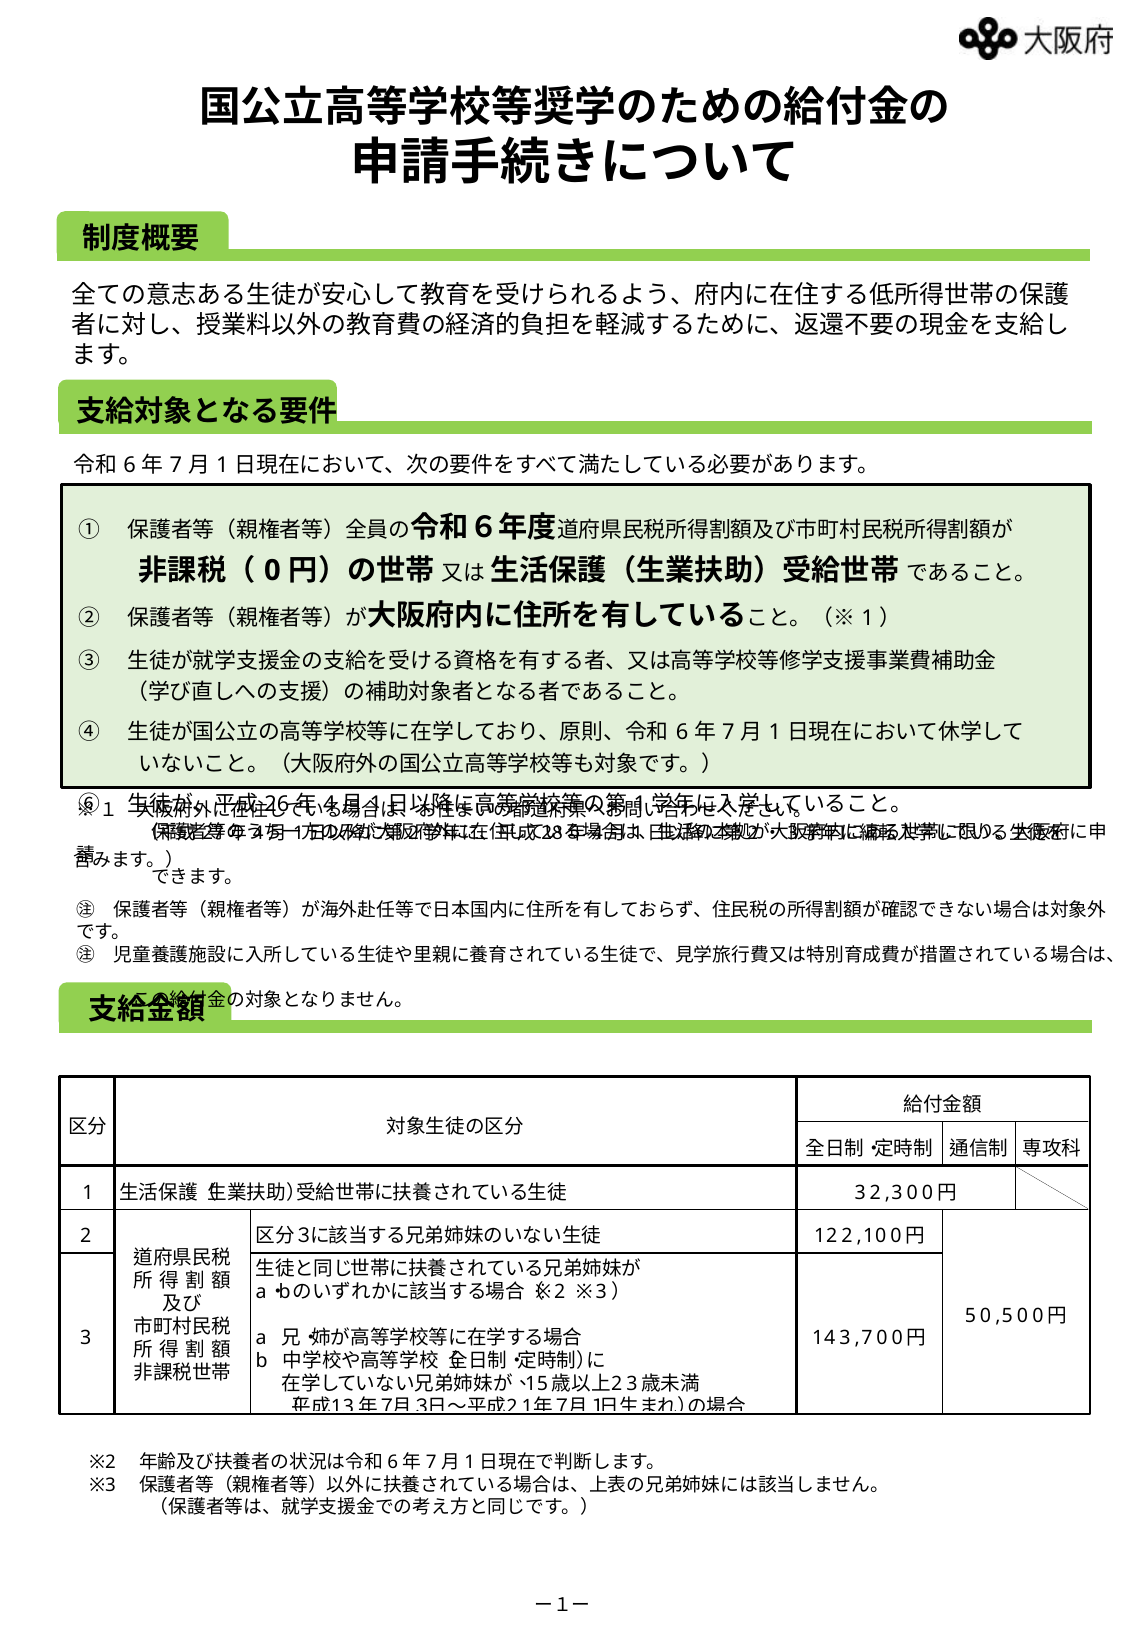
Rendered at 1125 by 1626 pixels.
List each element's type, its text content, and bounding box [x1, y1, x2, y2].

text_box [55, 210, 224, 254]
text_box 支給対象となる要件 [61, 385, 361, 427]
text_box 制度概要 [67, 255, 242, 262]
text_box [1087, 484, 1091, 788]
text_box 支給金額 [73, 1018, 243, 1026]
picture [959, 17, 1113, 60]
table_header 令和6年7月1日現在において、次の要件をすべて満たしている必要があります。 ① 保護者等（親権者等）全員の令和６年度道府県民税所得割額及び市町村民税所得割額が 非課税（0円）の世帯 又は 生活保護（生業扶助）受給世帯 であること。 ② 保護者等（親権者等）が大阪府内に住所を有していること。（※1） ③ 生徒が就学支援金の支給を受ける資格を有する者、又は高等学校等修学支援事業費補助金 （学び直しへの支援）の補助対象者となる者であること。 ④ 生徒が国公立の高等学校等に在学しており、原則、令和6年7月1日現在において休学して いないこと。（大阪府外の国公立高等学校等も対象です。） ⑥ 生徒が、平成26年4月1日以降に高等学校等の第1学年に入学していること。 （平成27年4月1日以降に第2学年に、平成28年4月1日以降に第2・3学年に編転入学している生徒を含みます。） [58, 439, 1087, 840]
text_box [57, 378, 338, 427]
text_box [57, 983, 73, 1026]
text_box ※2 年齢及び扶養者の状況は令和6年7月1日現在で判断します。 ※3 保護者等（親権者等）以外に扶養されている場合は、上表の兄弟姉妹には該当しません。 （保護者等は、就学支援金での考え方と同じです。） [74, 1442, 955, 1526]
text_box 支給対象となる要件 [61, 428, 361, 435]
text_box ※１ 大阪府外に在住している場合は、お住まいの都道府県へお問い合わせください。 保護者等のうち一方のみが大阪府外に在住している場合は、生活の本拠が大阪府内にある世帯に限り、大阪府に申請 できます。 ㊟ 保護者等（親権者等）が海外赴任等で日本国内に住所を有しておらず、住民税の所得割額が確認できない場合は対象外です。 ㊟ 児童養護施設に入所している生徒や里親に養育されている生徒で、見学旅行費又は特別育成費が措置されている場合は、 この給付金の対象となりません。 [61, 790, 1125, 1018]
text_box [56, 255, 67, 262]
picture [60, 1077, 1090, 1414]
text_box 制度概要 [67, 211, 242, 254]
text_box [60, 1027, 73, 1031]
text_box 全ての意志ある生徒が安心して教育を受けられるよう、府内に在住する低所得世帯の保護者に対し、授業料以外の教育費の経済的負担を軽減するために、返還不要の現金を支給します。 [56, 271, 1090, 376]
text_box 国公立高等学校等奨学のための給付金の 申請手続きについて [58, 71, 1092, 197]
text_box 支給金額 [73, 1027, 243, 1033]
text_box ー１ー [517, 1583, 608, 1625]
